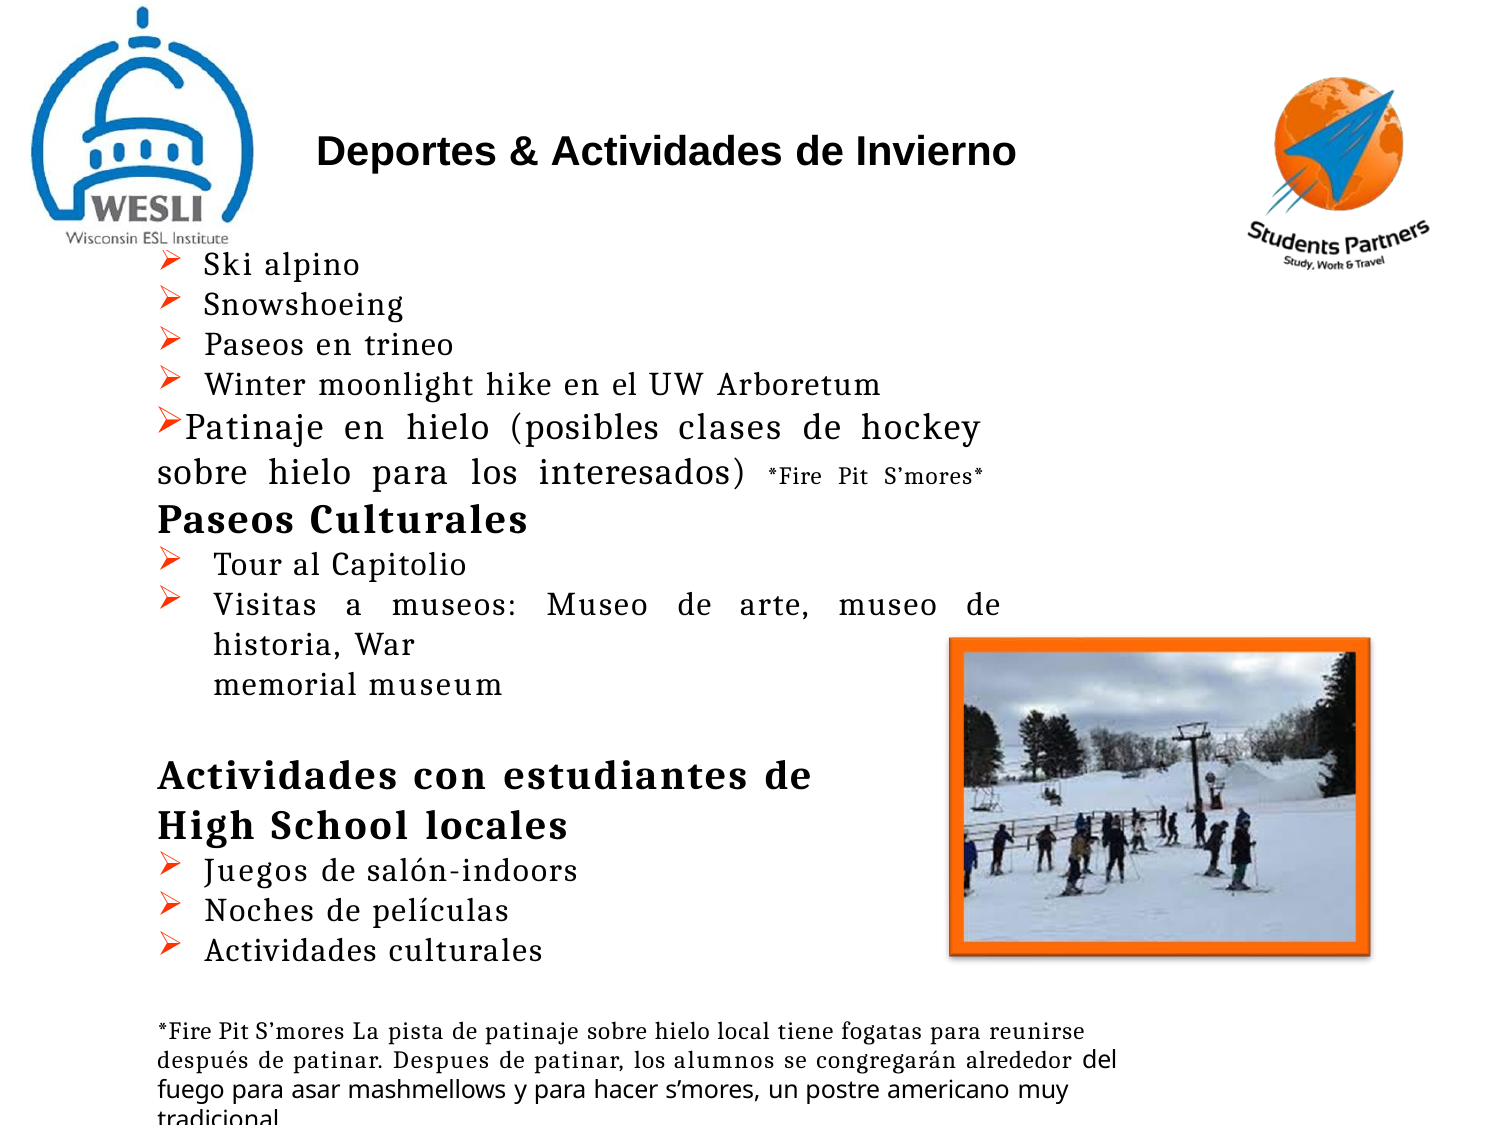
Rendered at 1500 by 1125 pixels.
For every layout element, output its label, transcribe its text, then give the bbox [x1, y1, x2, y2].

picture [942, 633, 1377, 966]
title Deportes & Actividades de Invierno [313, 121, 1018, 312]
text_box Ski alpino Snowshoeing Paseos en trineo Winter moonlight hike en el UW Arboretum Patinaje en hielo (posibles clases de hockey sobre hielo para los interesados) *Fire Pit S’mores* Paseos Culturales Tour al Capitolio Visitas a museos: Museo de arte, museo de historia, War memorial museum Actividades con estudiantes de High School locales Juegos de salón-indoors Noches de películas Actividades culturales *Fire Pit S’mores La pista de patinaje sobre hielo local tiene fogatas para reunirse después de patinar. Despues de patinar, los alumnos se congregarán alrededor del fuego para asar mashmellows y para hacer s’mores, un postre americano muy tradicional. [155, 240, 1171, 1125]
picture [30, 4, 254, 250]
picture [1247, 77, 1430, 270]
